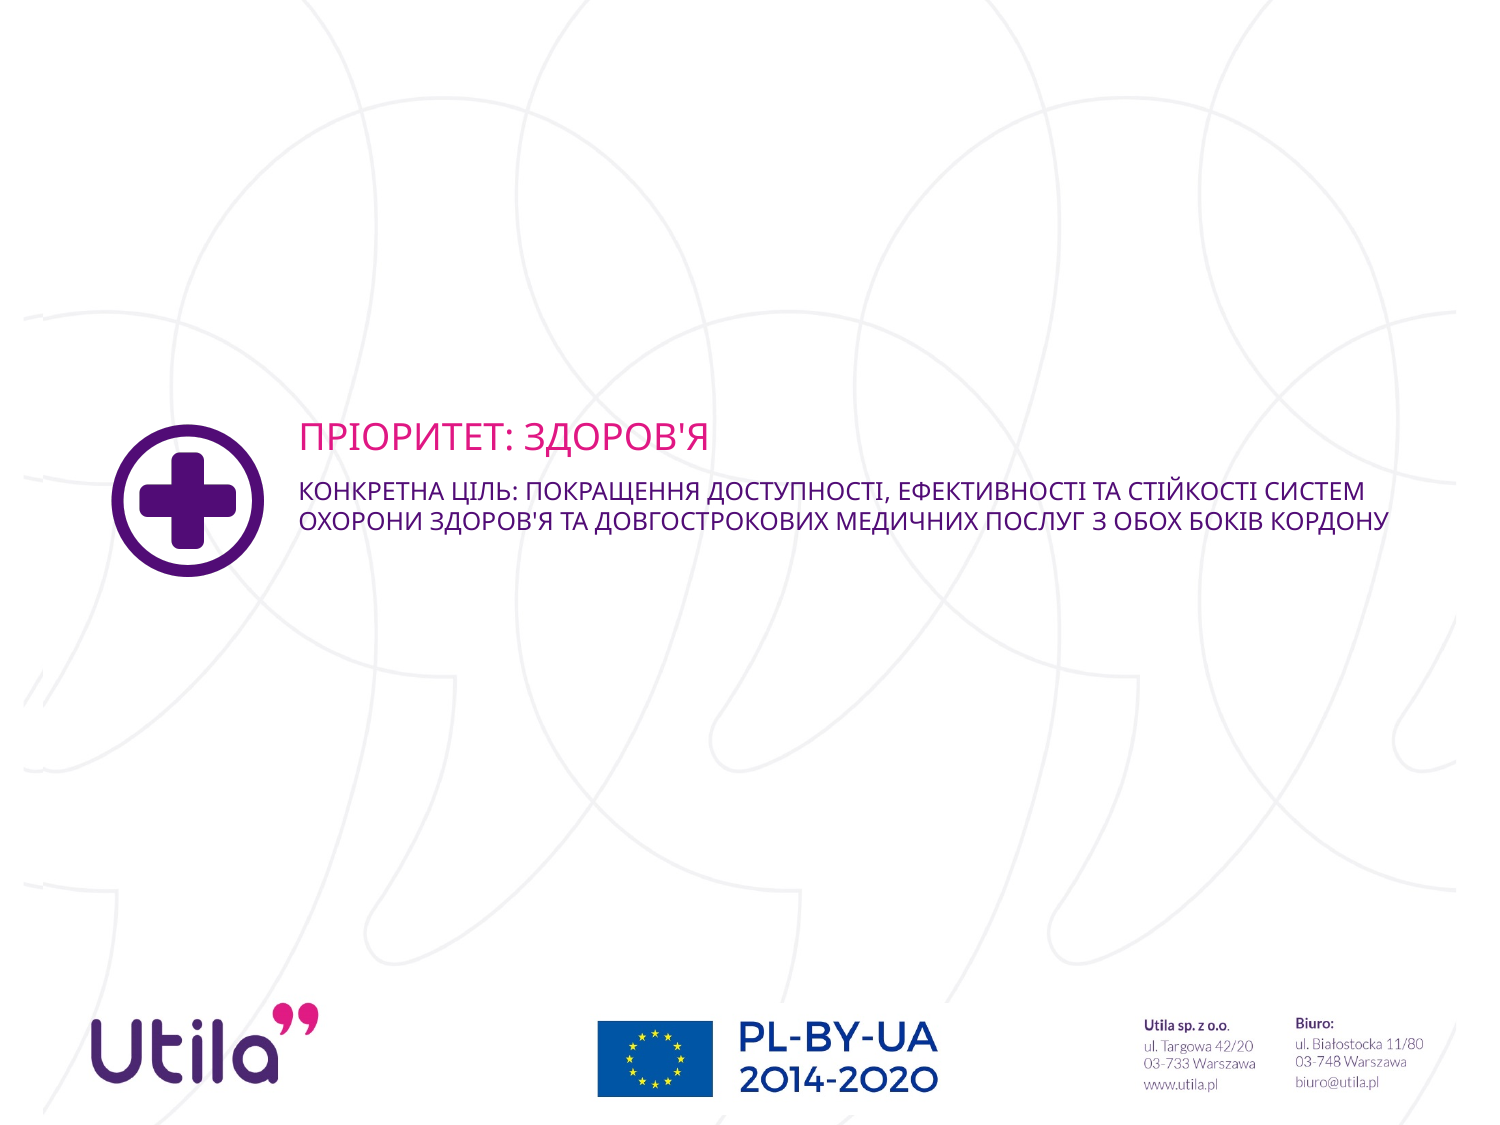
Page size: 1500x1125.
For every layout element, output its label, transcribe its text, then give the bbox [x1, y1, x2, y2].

picture [0, 0, 1457, 1125]
list ПРІОРИТЕТ: здоров'я Конкретна ціль: ПОКРАЩЕННЯ ДОСТУПНОСТІ, ЕФЕКТИВНОСТІ ТА СТІЙКОСТІ СИСТЕМ ОХОРОНИ здоров'я ТА ДОВГОСТРОКОВИХ МЕДИЧНИХ ПОСЛУГ З ОБОХ БОКІВ КОРДОНУ [283, 404, 1436, 641]
